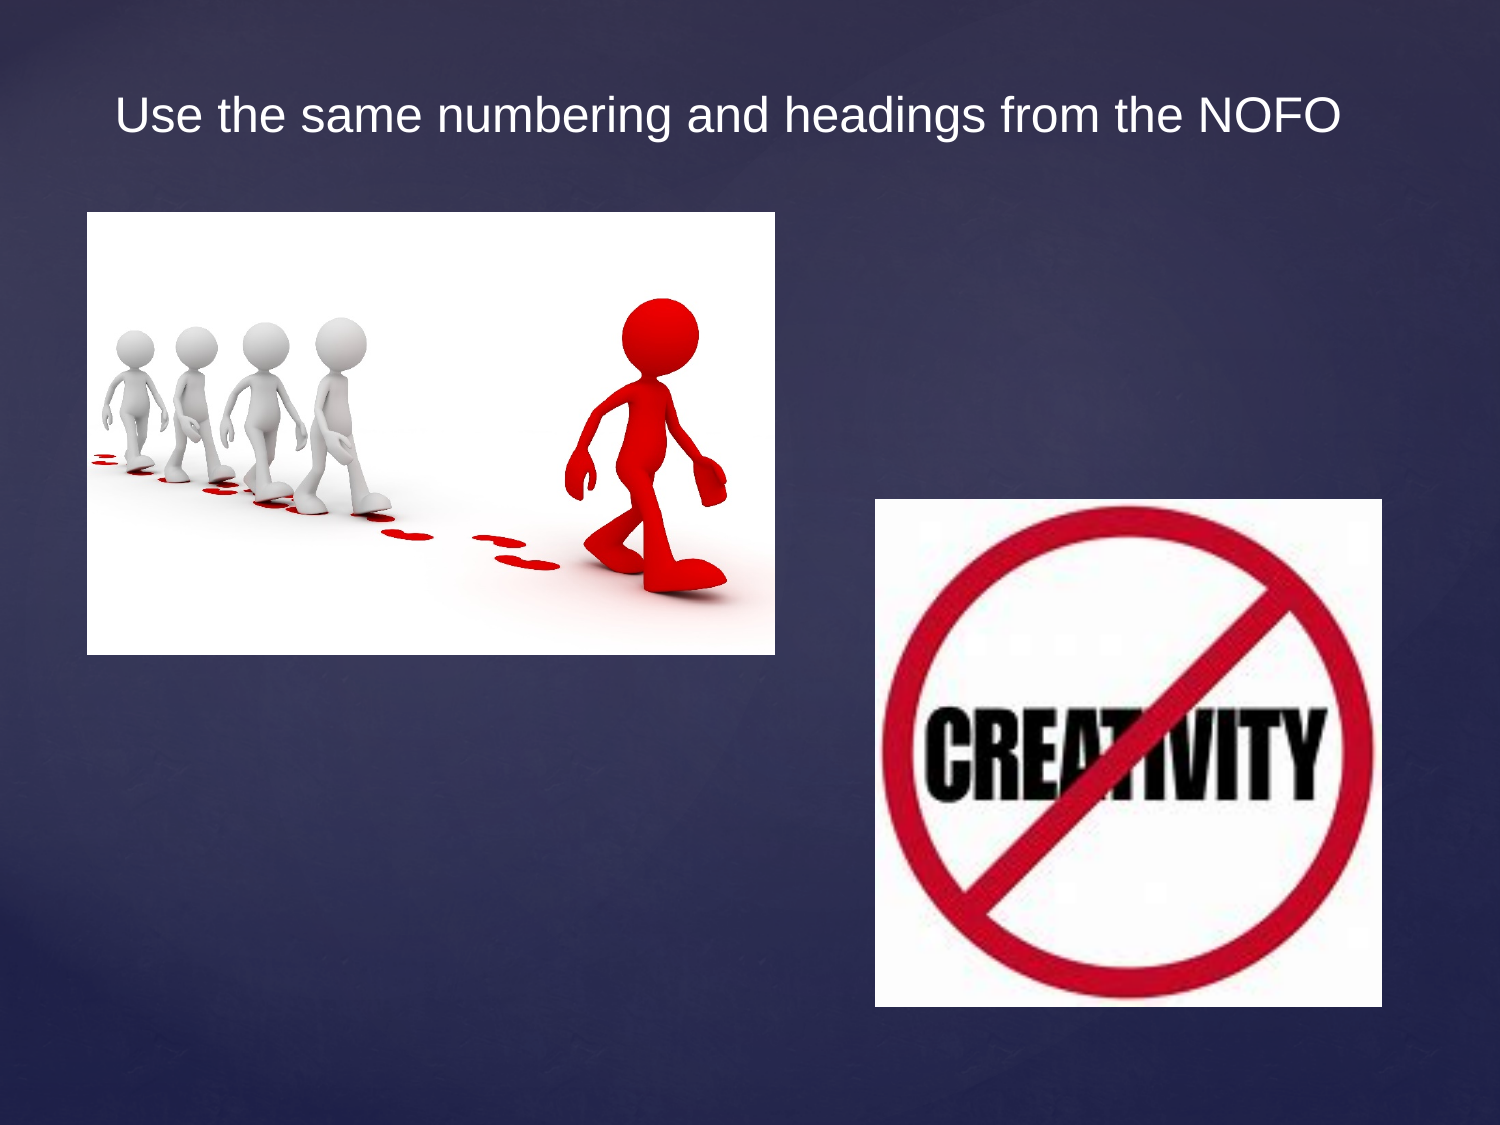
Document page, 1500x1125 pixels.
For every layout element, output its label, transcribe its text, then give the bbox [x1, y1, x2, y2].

text_box Use the same numbering and headings from the NOFO [99, 74, 1363, 150]
picture [874, 499, 1382, 1007]
picture [87, 212, 776, 655]
